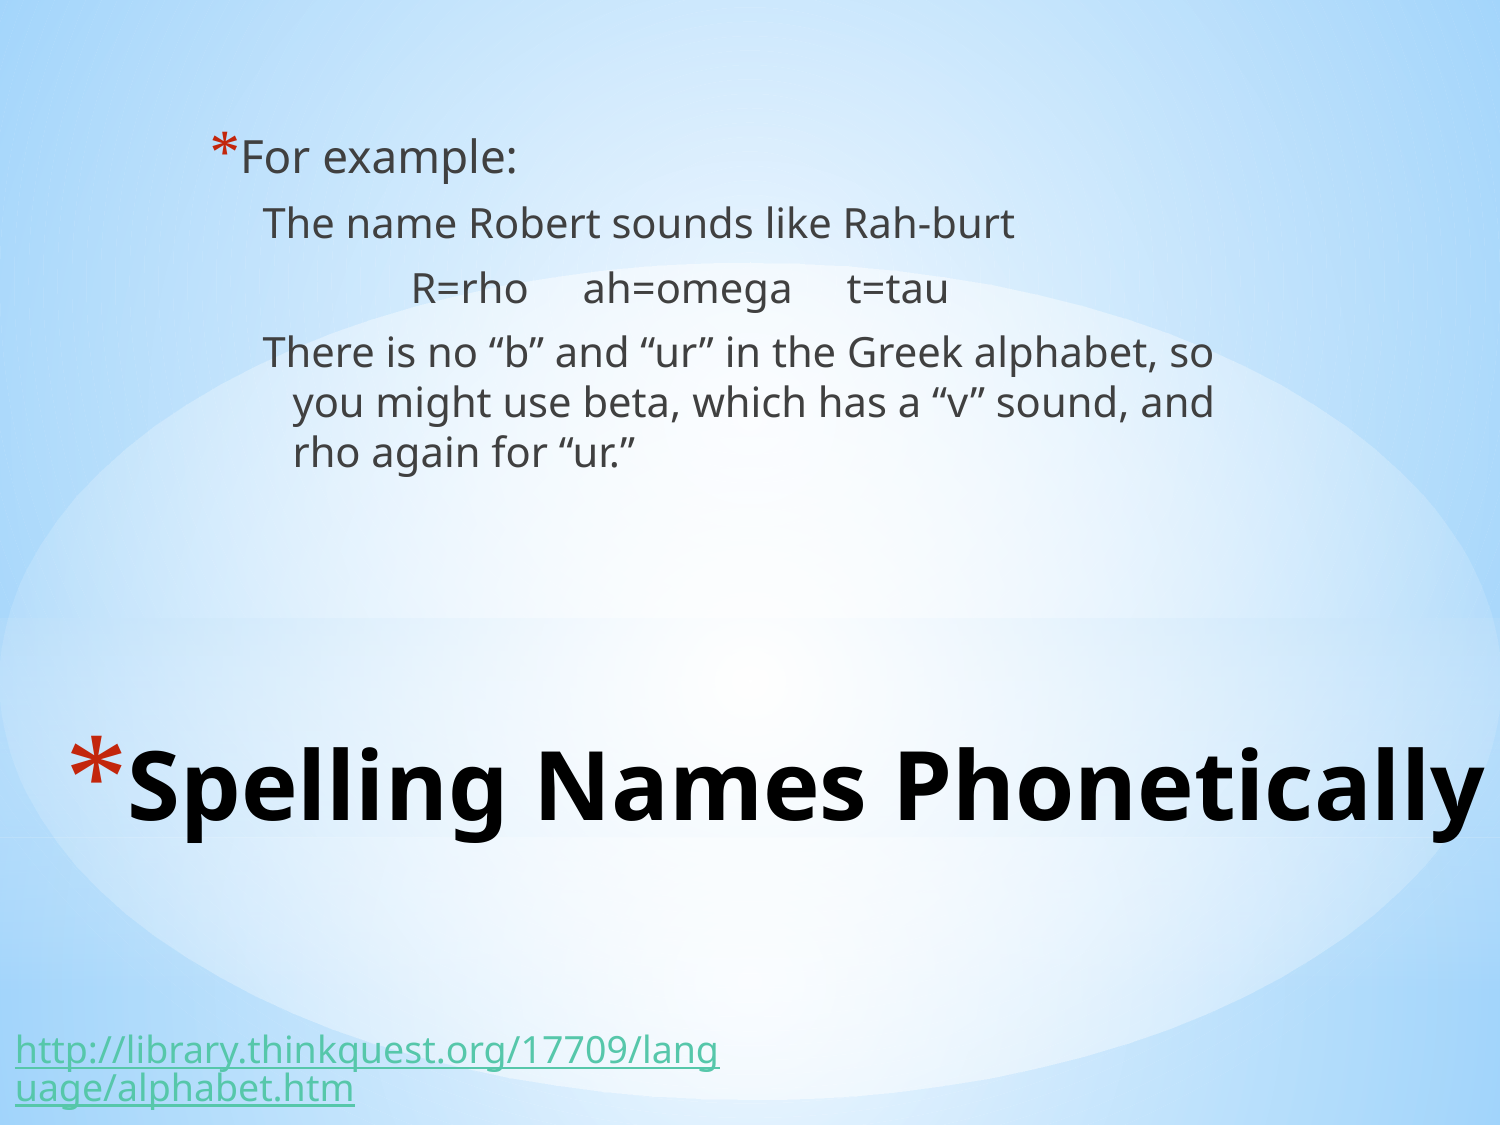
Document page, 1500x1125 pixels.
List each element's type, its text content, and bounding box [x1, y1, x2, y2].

title Spelling Names Phonetically [50, 717, 1500, 905]
text_box http://library.thinkquest.org/17709/language/alphabet.htm [0, 1018, 750, 1085]
list For example: The name Robert sounds like Rah-burt R=rho ah=omega t=tau There is no “b” and “ur” in the Greek alphabet, so you might use beta, which has a “v” sound, and rho again for “ur.” [187, 120, 1238, 690]
